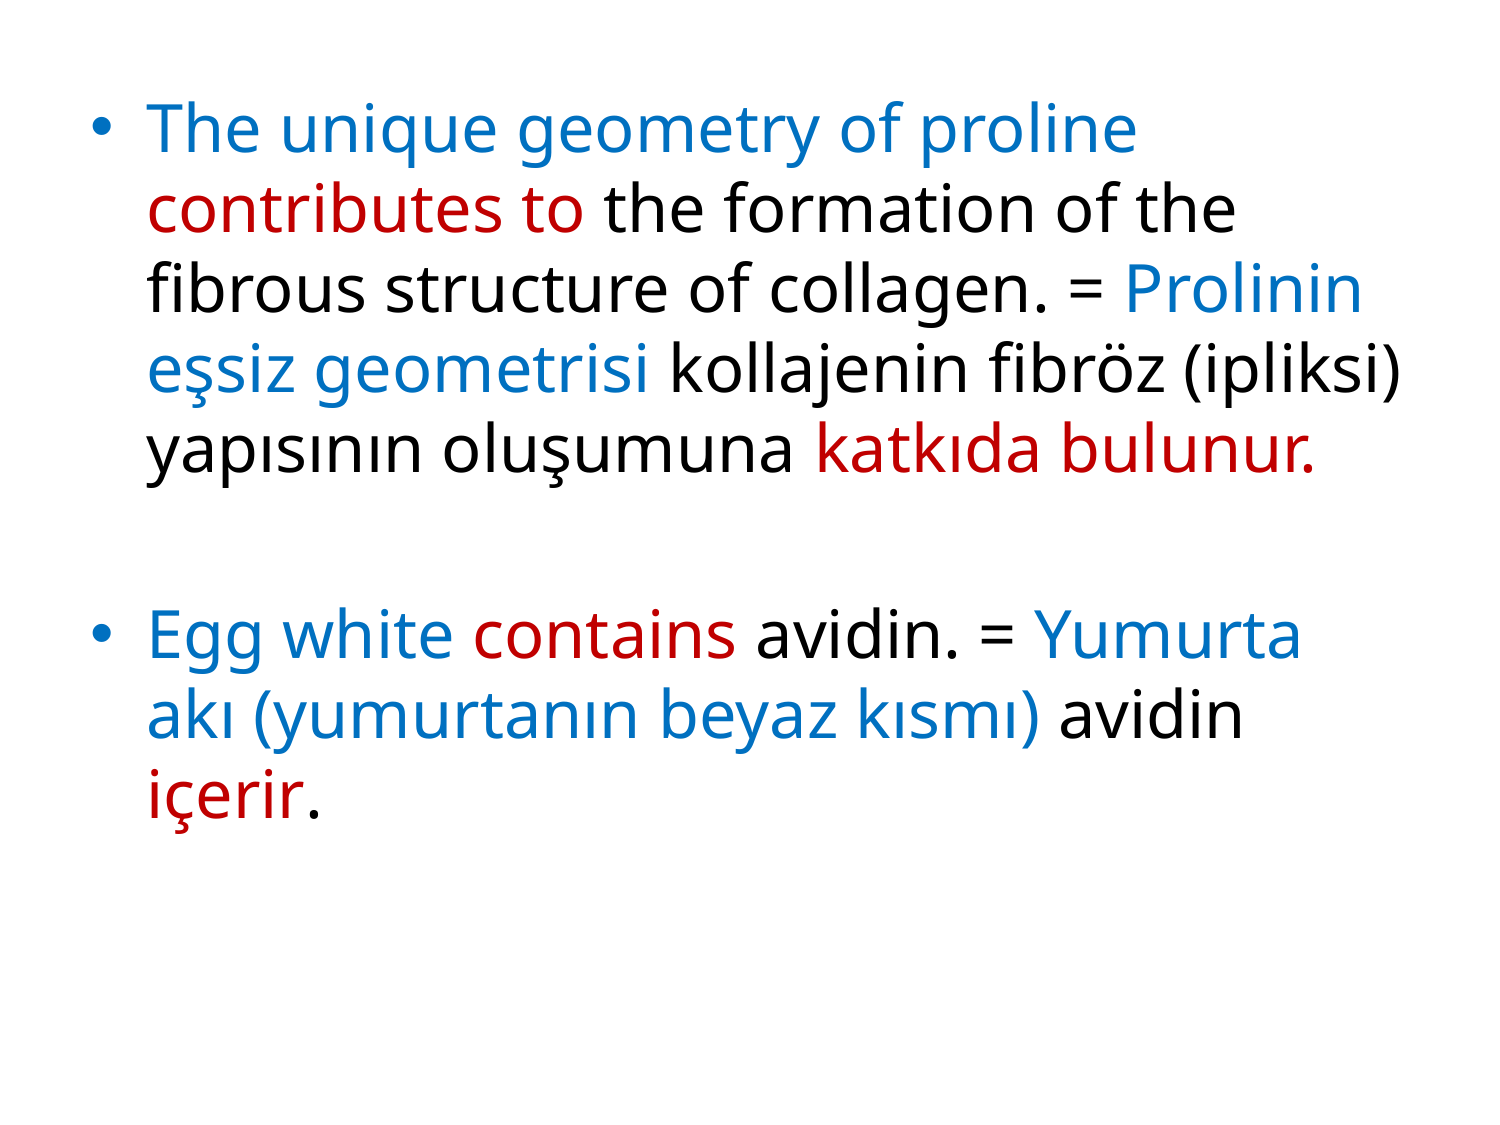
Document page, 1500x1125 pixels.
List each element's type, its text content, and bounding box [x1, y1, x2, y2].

list The unique geometry of proline contributes to the formation of the fibrous structure of collagen. = Prolinin eşsiz geometrisi kollajenin fibröz (ipliksi) yapısının oluşumuna katkıda bulunur. Egg white contains avidin. = Yumurta akı (yumurtanın beyaz kısmı) avidin içerir. [75, 78, 1425, 1047]
